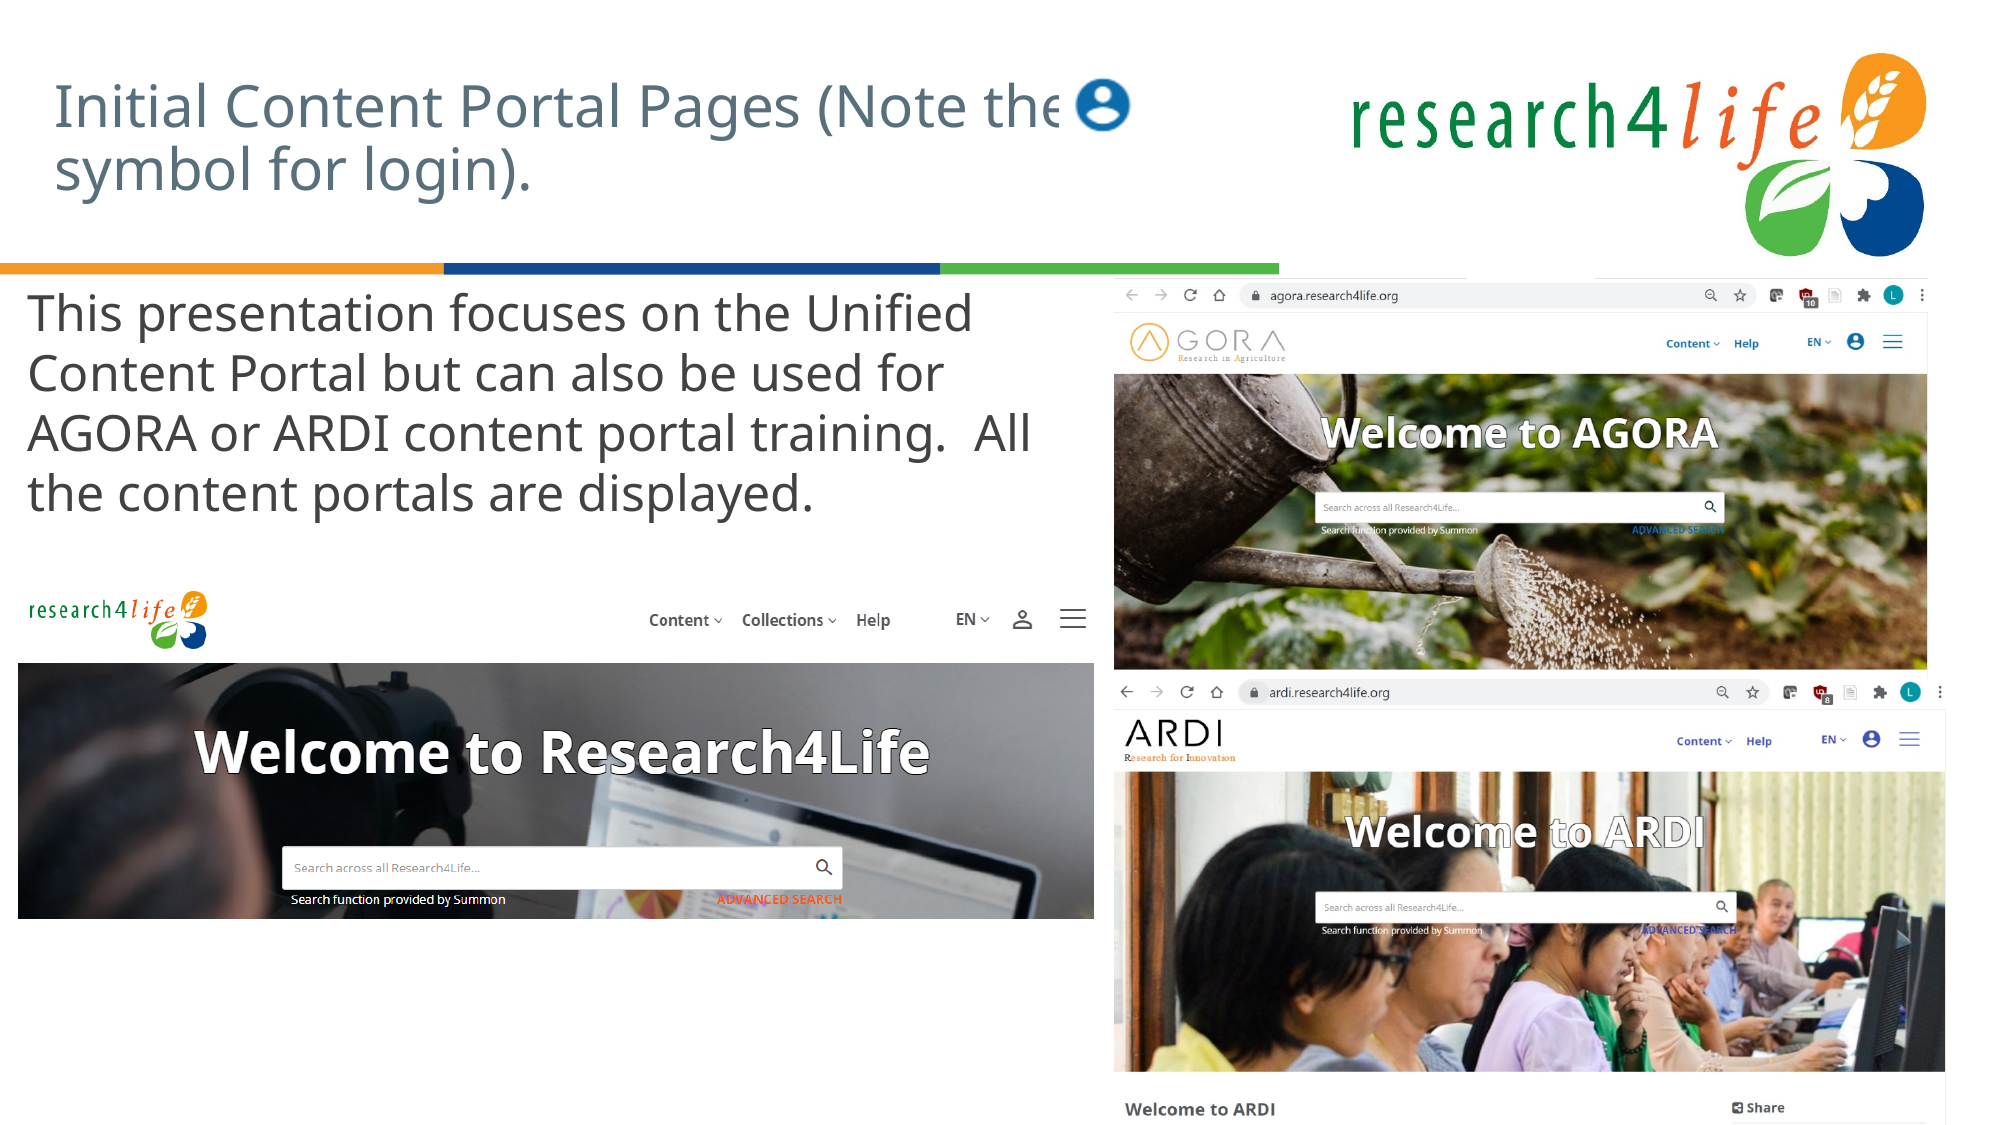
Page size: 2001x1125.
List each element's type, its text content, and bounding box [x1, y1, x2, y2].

text_box Initial Content Portal Pages (Note the symbol for login). [39, 105, 1311, 238]
list This presentation focuses on the Unified Content Portal but can also be used for AGORA or ARDI content portal training. All the content portals are displayed. [0, 274, 1082, 452]
picture [18, 589, 1094, 919]
picture [1114, 22, 2000, 1125]
picture [1059, 72, 1137, 137]
title I] [0, 62, 1296, 240]
